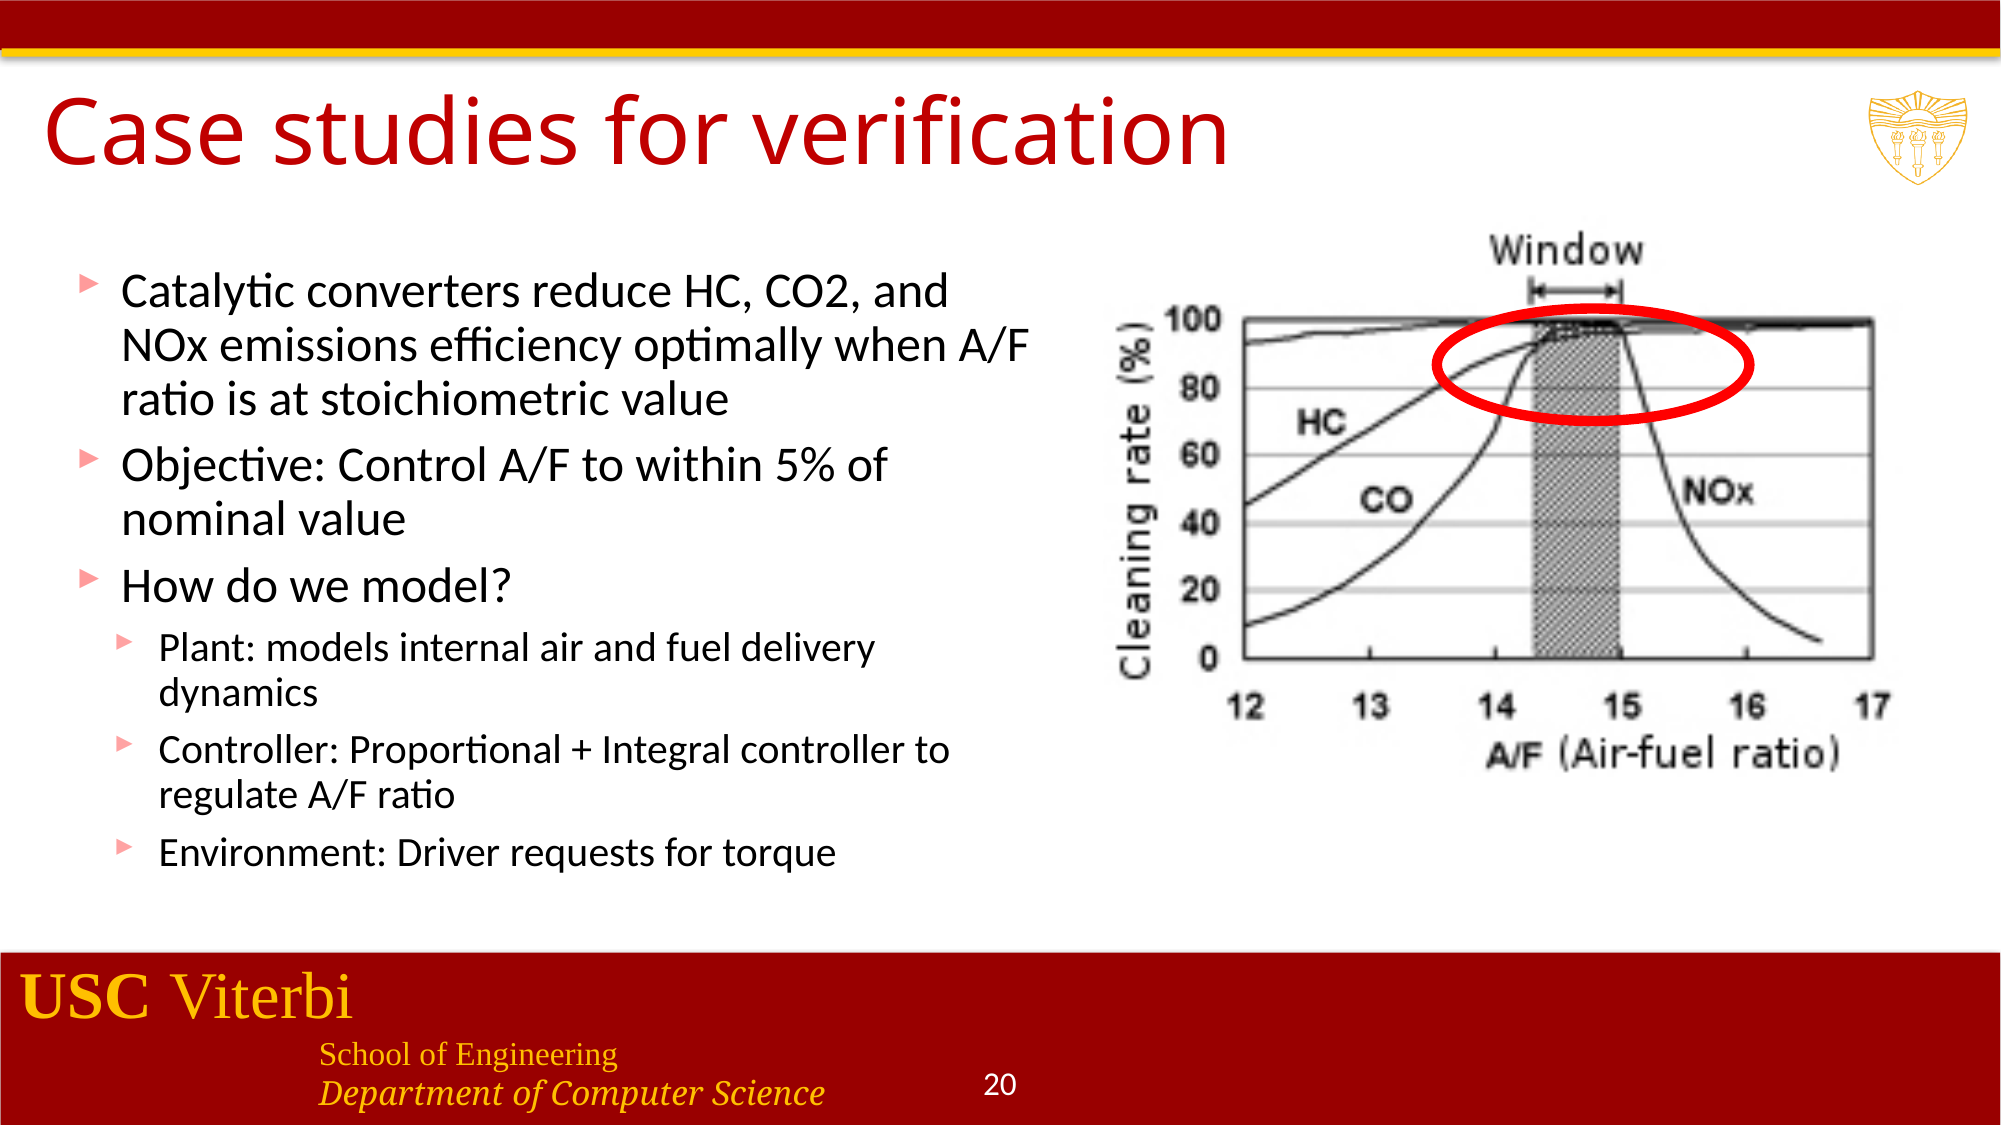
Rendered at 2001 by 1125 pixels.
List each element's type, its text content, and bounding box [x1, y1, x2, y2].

title Case studies for verification [27, 70, 1819, 199]
picture [1103, 214, 1906, 784]
slide_number 20 [774, 1051, 1225, 1112]
list Catalytic converters reduce HC, CO2, and NOx emissions efficiency optimally when A/F ratio is at stoichiometric value Objective: Control A/F to within 5% of nominal value How do we model? Plant: models internal air and fuel delivery dynamics Controller: Proportional + Integral controller to regulate A/F ratio Environment: Driver requests for torque [61, 256, 1049, 897]
picture [1836, 76, 2000, 199]
